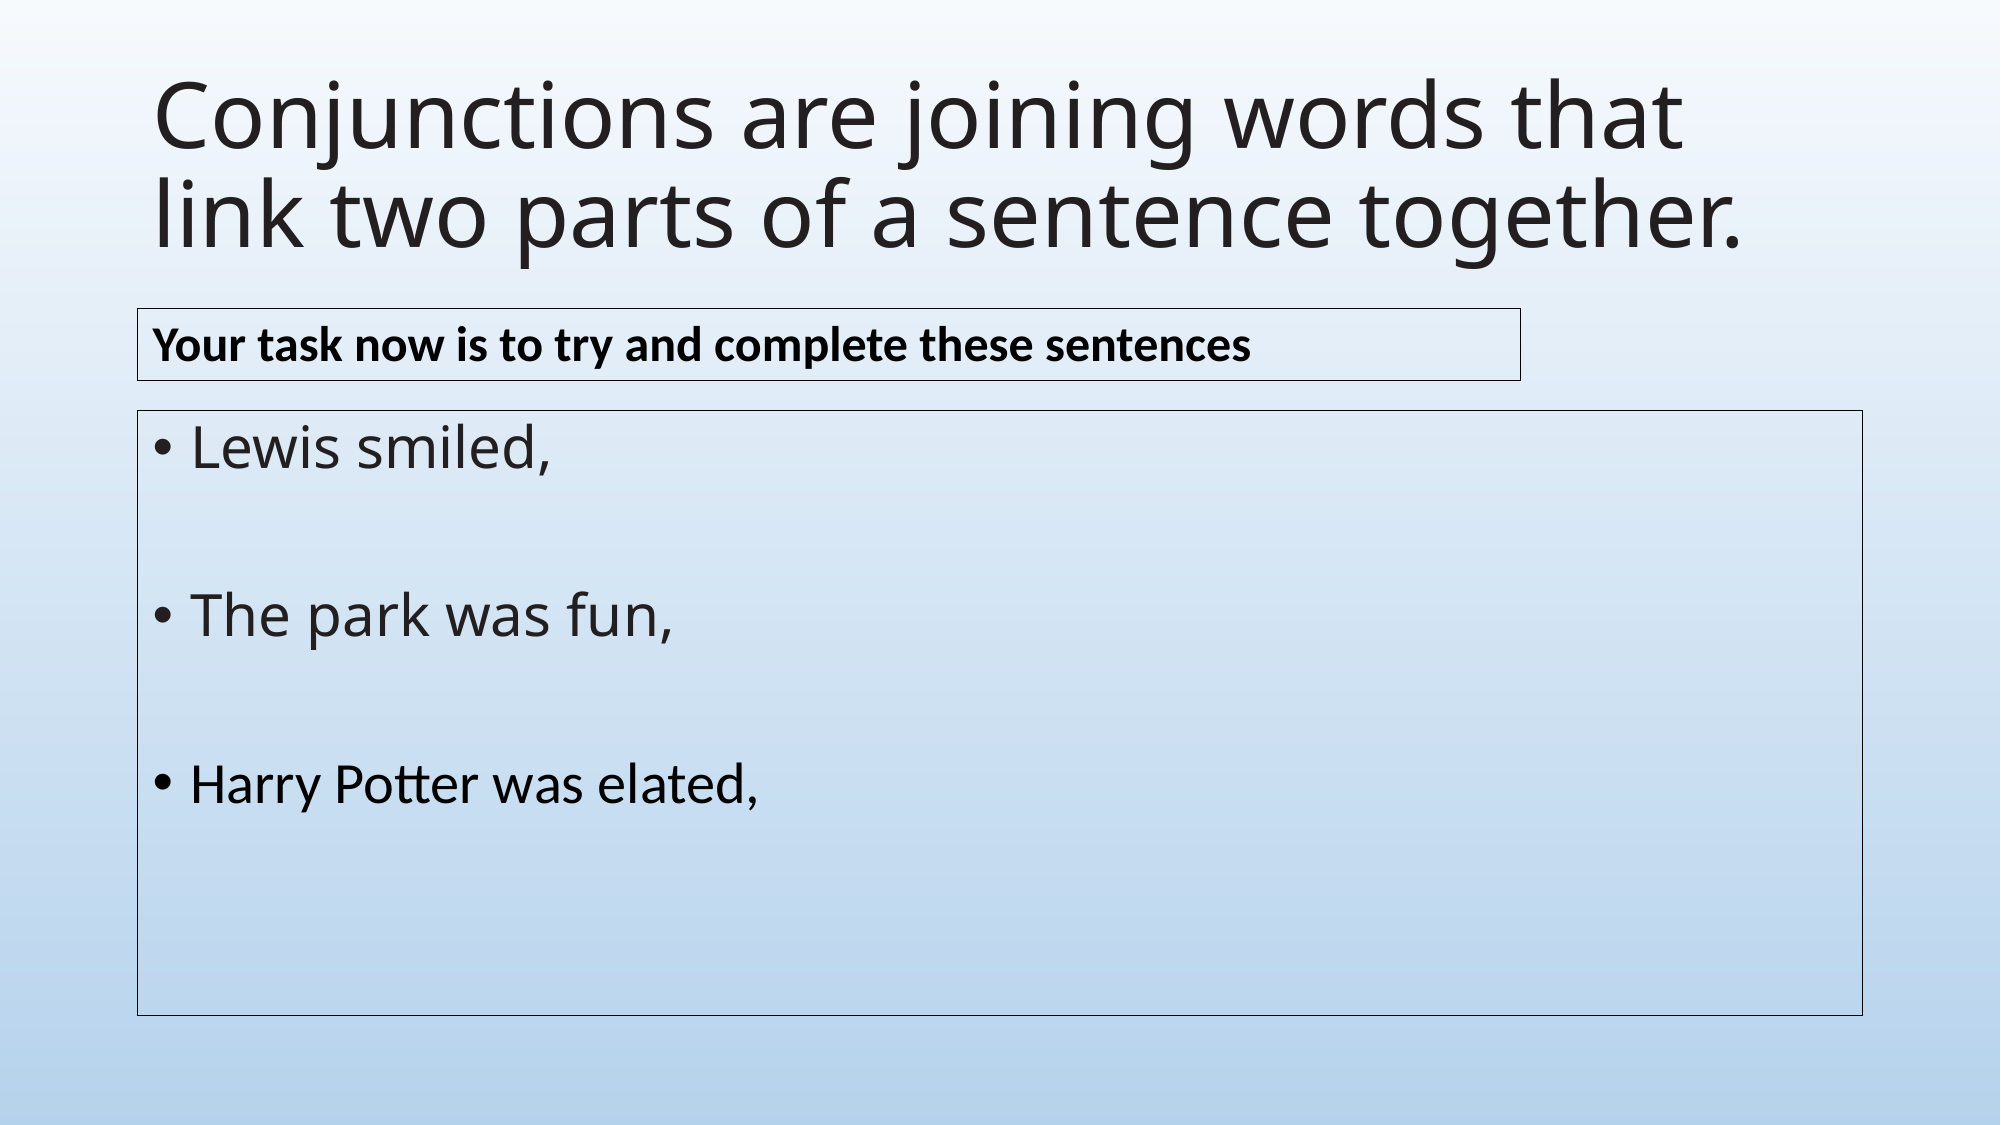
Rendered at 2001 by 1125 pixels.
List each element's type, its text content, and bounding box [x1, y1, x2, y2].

list Lewis smiled, The park was fun, Harry Potter was elated, [137, 410, 1863, 1016]
title Conjunctions are joining words that link two parts of a sentence together. [137, 59, 1863, 278]
list Your task now is to try and complete these sentences [137, 308, 1521, 381]
